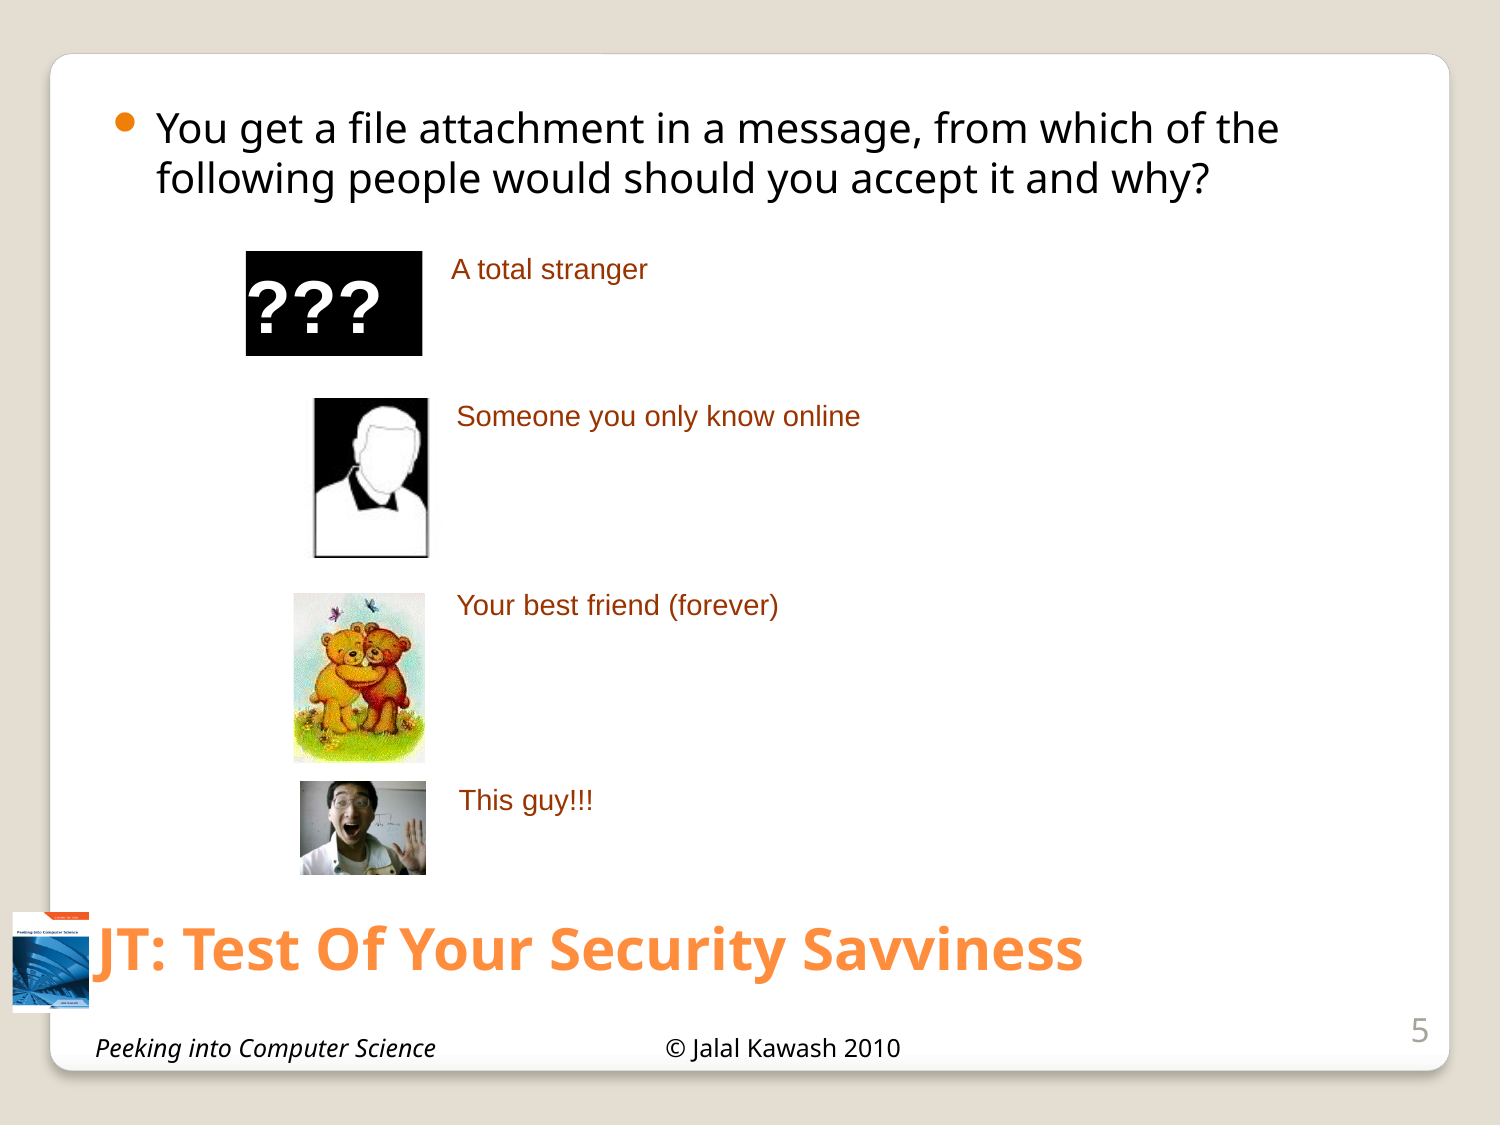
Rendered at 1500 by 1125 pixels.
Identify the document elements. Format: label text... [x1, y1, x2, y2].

slide_number 5 [1369, 1002, 1445, 1063]
title JT: Test Of Your Security Savviness [82, 817, 1425, 991]
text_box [290, 396, 1072, 559]
list You get a file attachment in a message, from which of the following people would should you accept it and why? [82, 86, 1426, 775]
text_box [300, 781, 832, 876]
picture [12, 912, 89, 1013]
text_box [245, 250, 829, 358]
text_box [293, 585, 834, 763]
